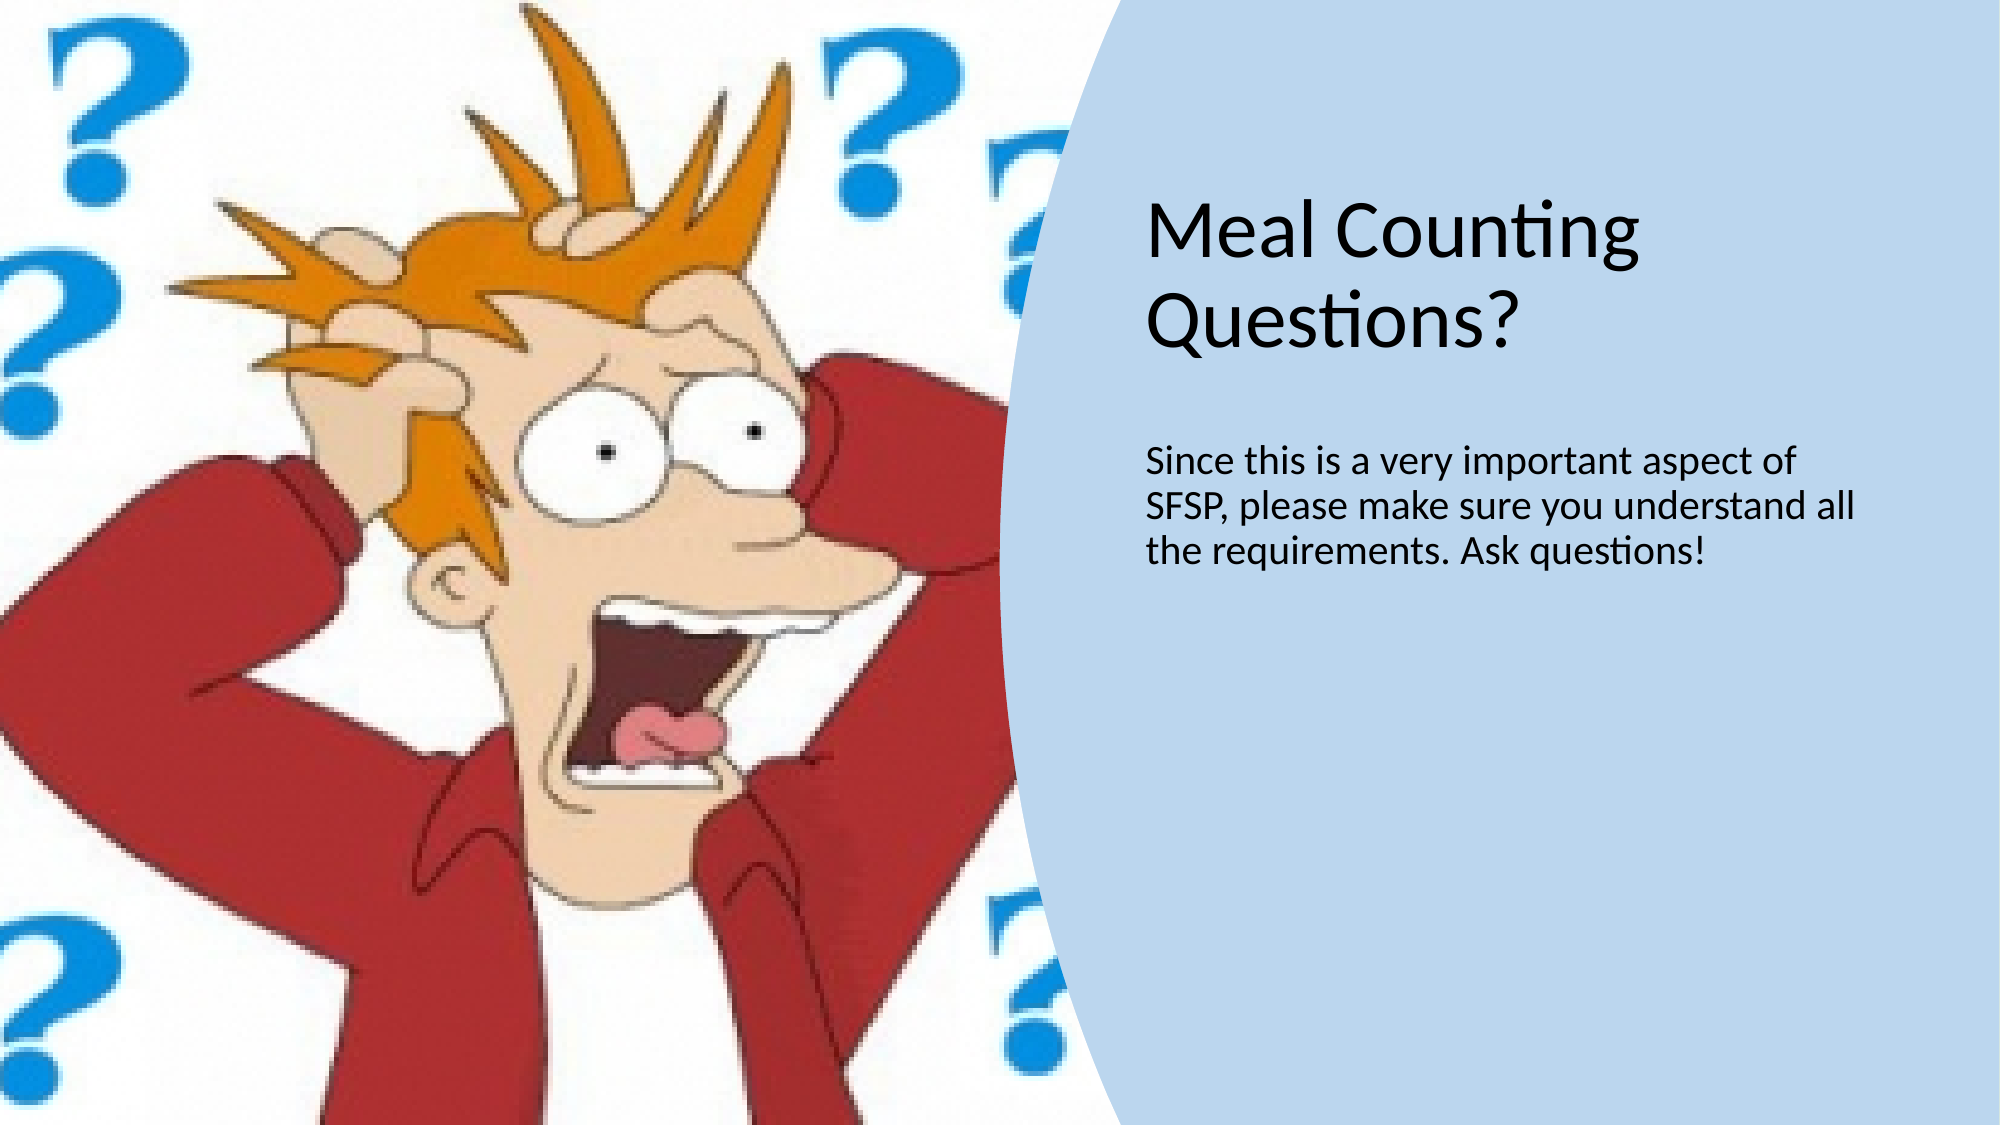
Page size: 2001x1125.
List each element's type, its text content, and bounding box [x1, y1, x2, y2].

title Meal Counting Questions? [1130, 146, 1884, 406]
picture [0, 0, 1122, 1125]
text_box [1123, 0, 2000, 1125]
list Since this is a very important aspect of SFSP, please make sure you understand all the requirements. Ask questions! [1130, 431, 1884, 979]
